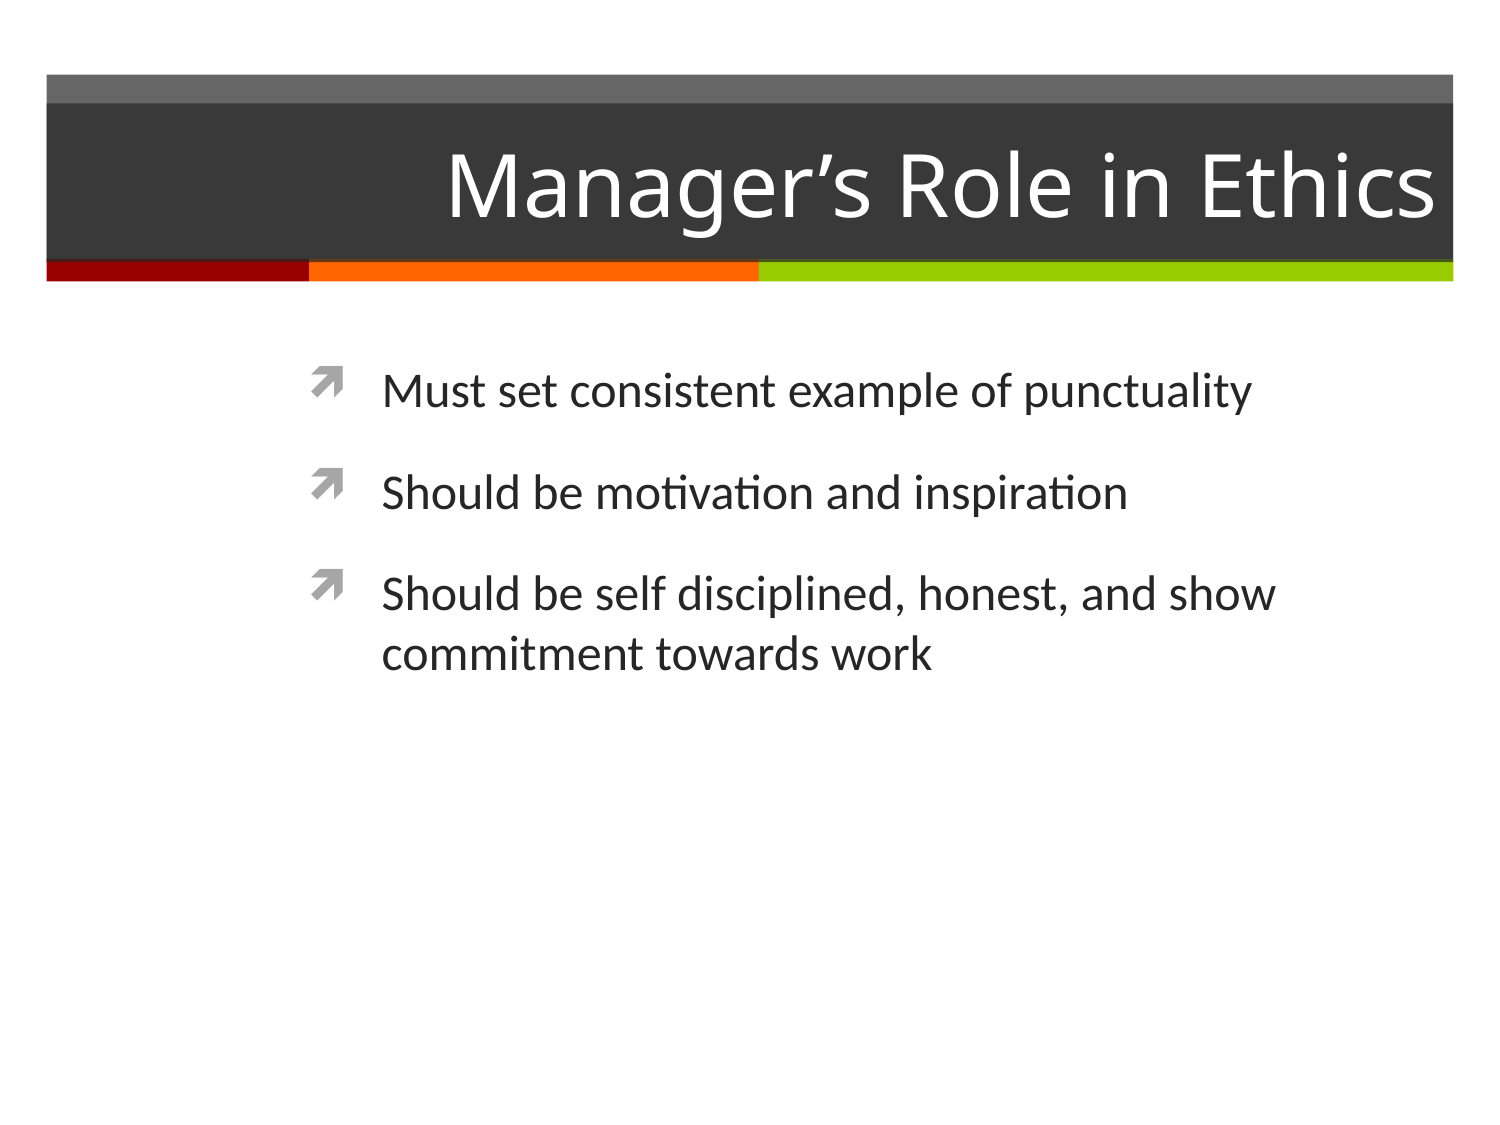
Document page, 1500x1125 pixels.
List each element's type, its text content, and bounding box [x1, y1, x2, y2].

title Manager’s Role in Ethics [46, 103, 1454, 263]
list Must set consistent example of punctuality Should be motivation and inspiration Should be self disciplined, honest, and show commitment towards work [292, 350, 1454, 1005]
